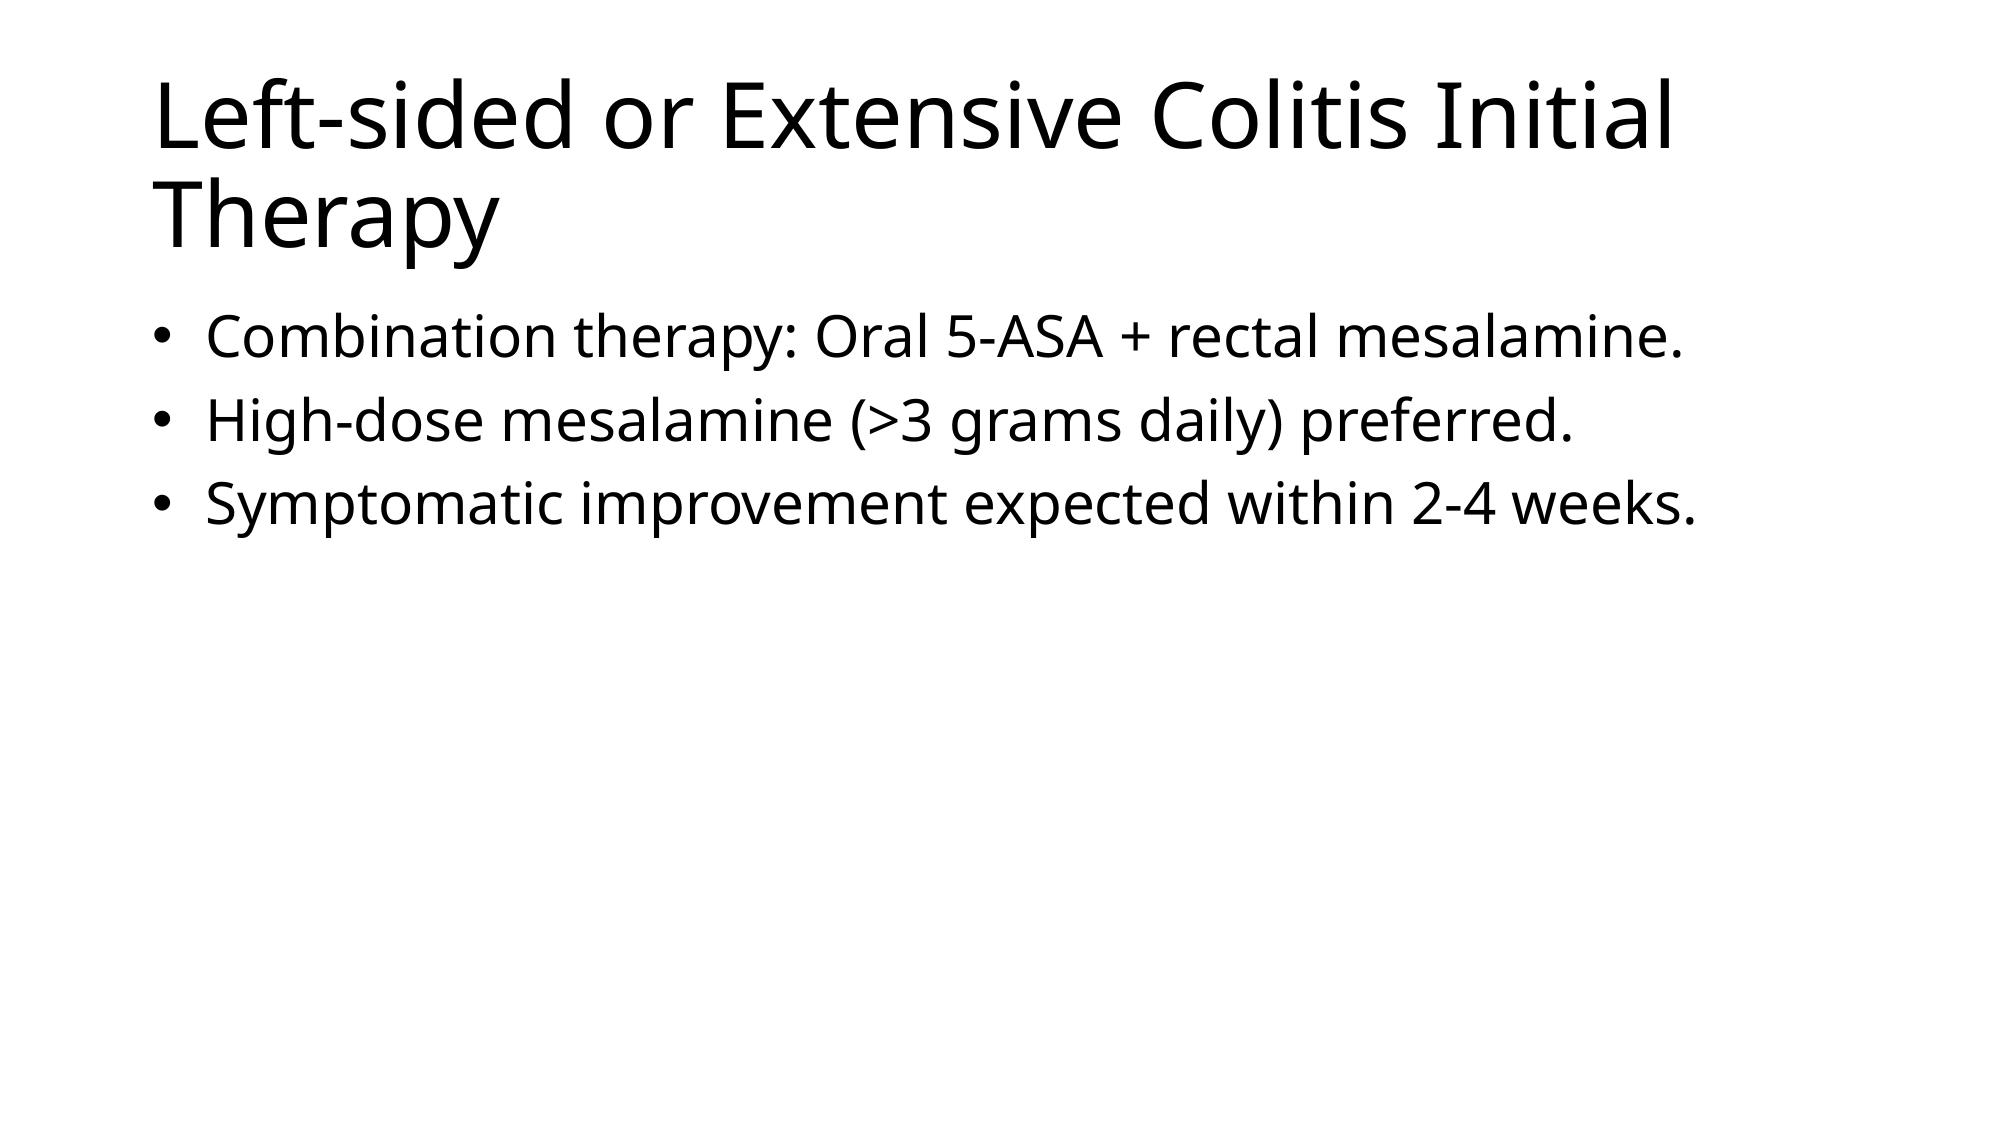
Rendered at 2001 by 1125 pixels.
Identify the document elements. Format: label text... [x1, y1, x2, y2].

list Combination therapy: Oral 5-ASA + rectal mesalamine. High-dose mesalamine (>3 grams daily) preferred. Symptomatic improvement expected within 2-4 weeks. [137, 299, 1863, 1014]
title Left-sided or Extensive Colitis Initial Therapy [137, 59, 1863, 278]
